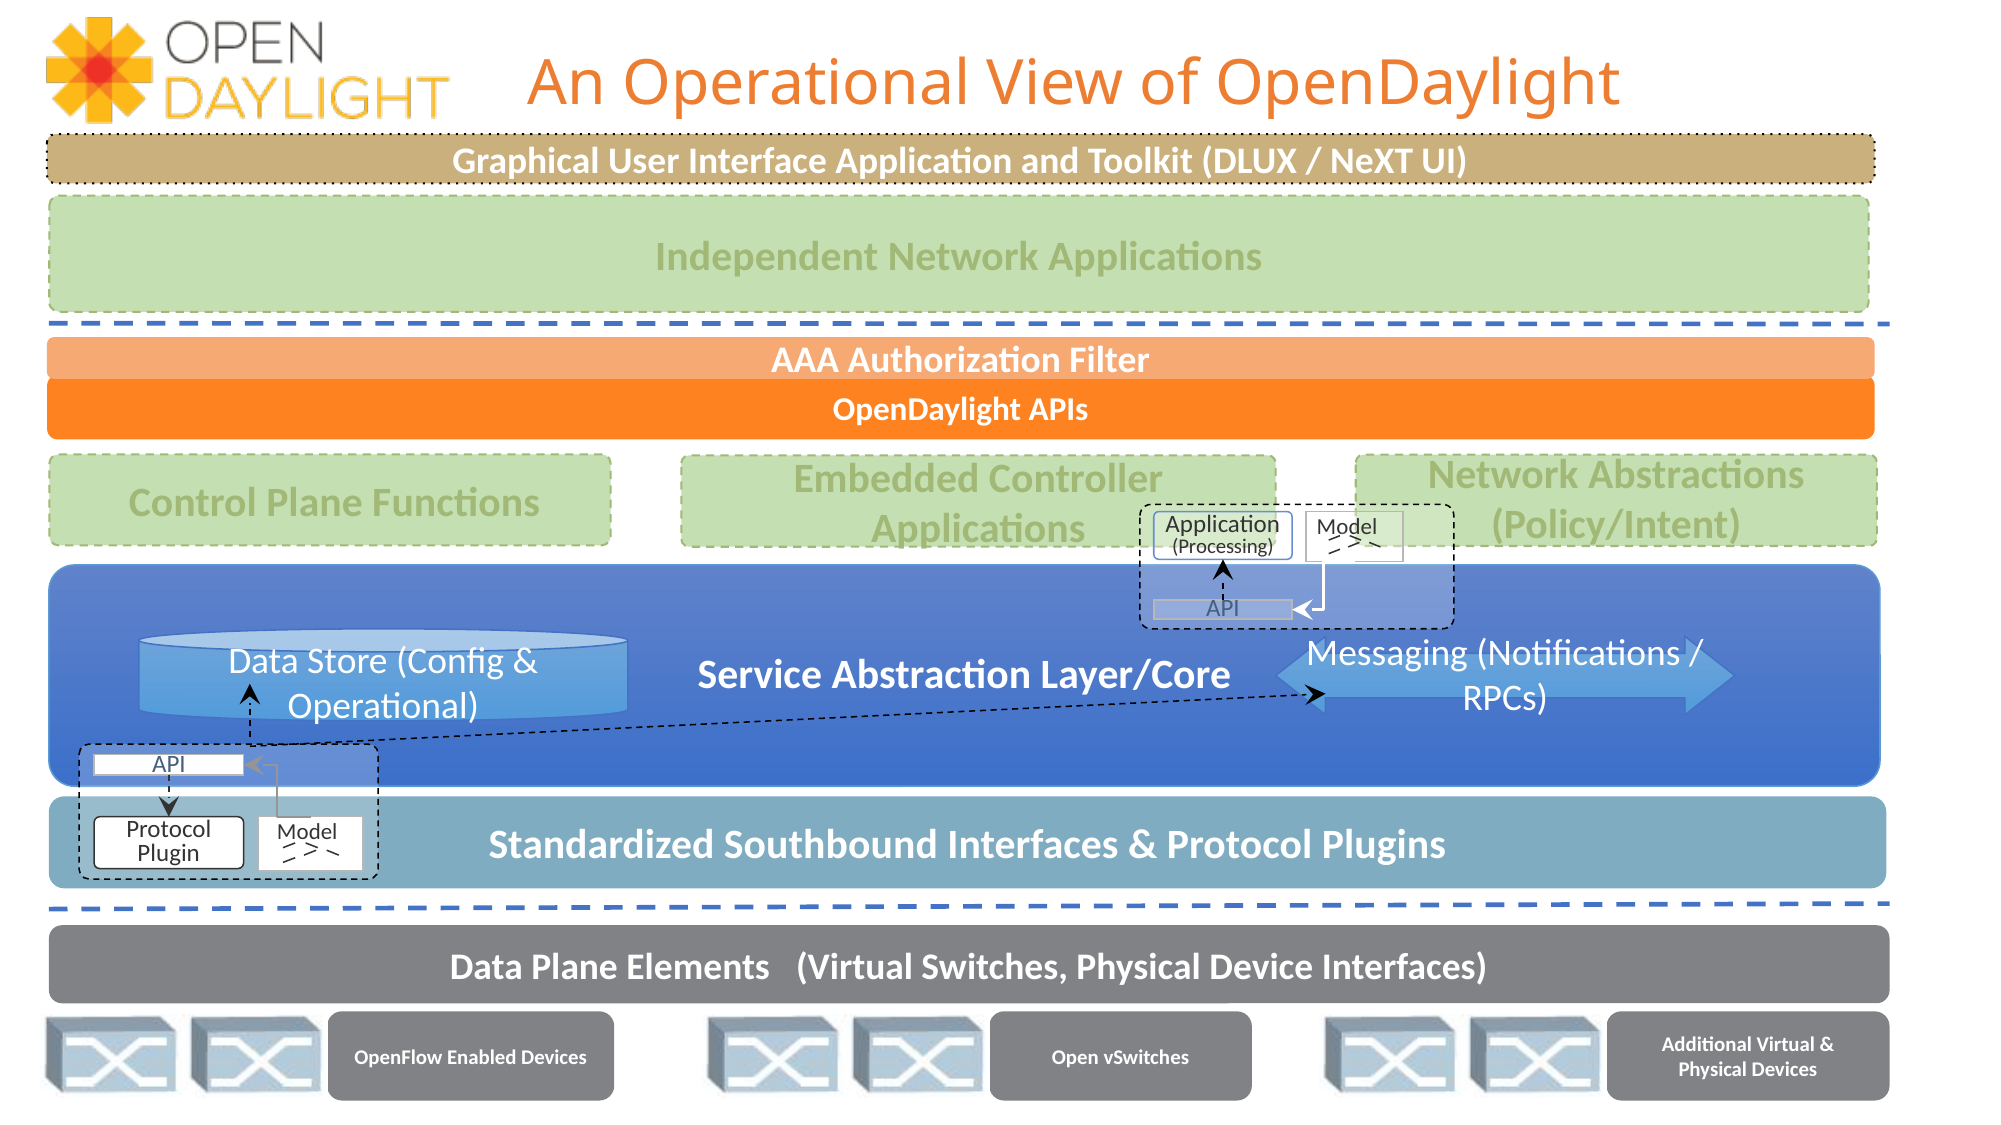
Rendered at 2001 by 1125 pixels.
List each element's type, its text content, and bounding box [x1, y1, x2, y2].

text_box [249, 693, 1326, 747]
text_box Independent Network Applications [49, 195, 1869, 312]
text_box An Operational View of OpenDaylight [512, 21, 1869, 138]
text_box Control Plane Functions [49, 454, 611, 546]
picture [702, 1014, 990, 1098]
text_box Messaging (Notifications / RPCs) [1275, 636, 1735, 715]
text_box Data Plane Elements (Virtual Switches, Physical Device Interfaces) [48, 925, 1890, 1004]
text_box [48, 903, 1890, 910]
picture [1319, 1014, 1607, 1098]
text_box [79, 744, 379, 880]
text_box Standardized Southbound Interfaces & Protocol Plugins [48, 796, 1887, 889]
text_box Open vSwitches [990, 1011, 1252, 1101]
text_box OpenDaylight APIs [47, 378, 1875, 440]
text_box Additional Virtual & Physical Devices [1607, 1011, 1890, 1101]
picture [40, 1014, 328, 1098]
picture [45, 16, 455, 135]
text_box Data Store (Config & Operational) [138, 628, 628, 719]
text_box Embedded Controller Applications [681, 455, 1276, 547]
text_box AAA Authorization Filter [46, 337, 1875, 379]
text_box Network Abstractions (Policy/Intent) [1355, 454, 1877, 547]
text_box Service Abstraction Layer/Core [48, 564, 1881, 787]
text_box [1139, 504, 1454, 629]
text_box Graphical User Interface Application and Toolkit (DLUX / NeXT UI) [46, 134, 1875, 184]
text_box OpenFlow Enabled Devices [328, 1011, 615, 1101]
